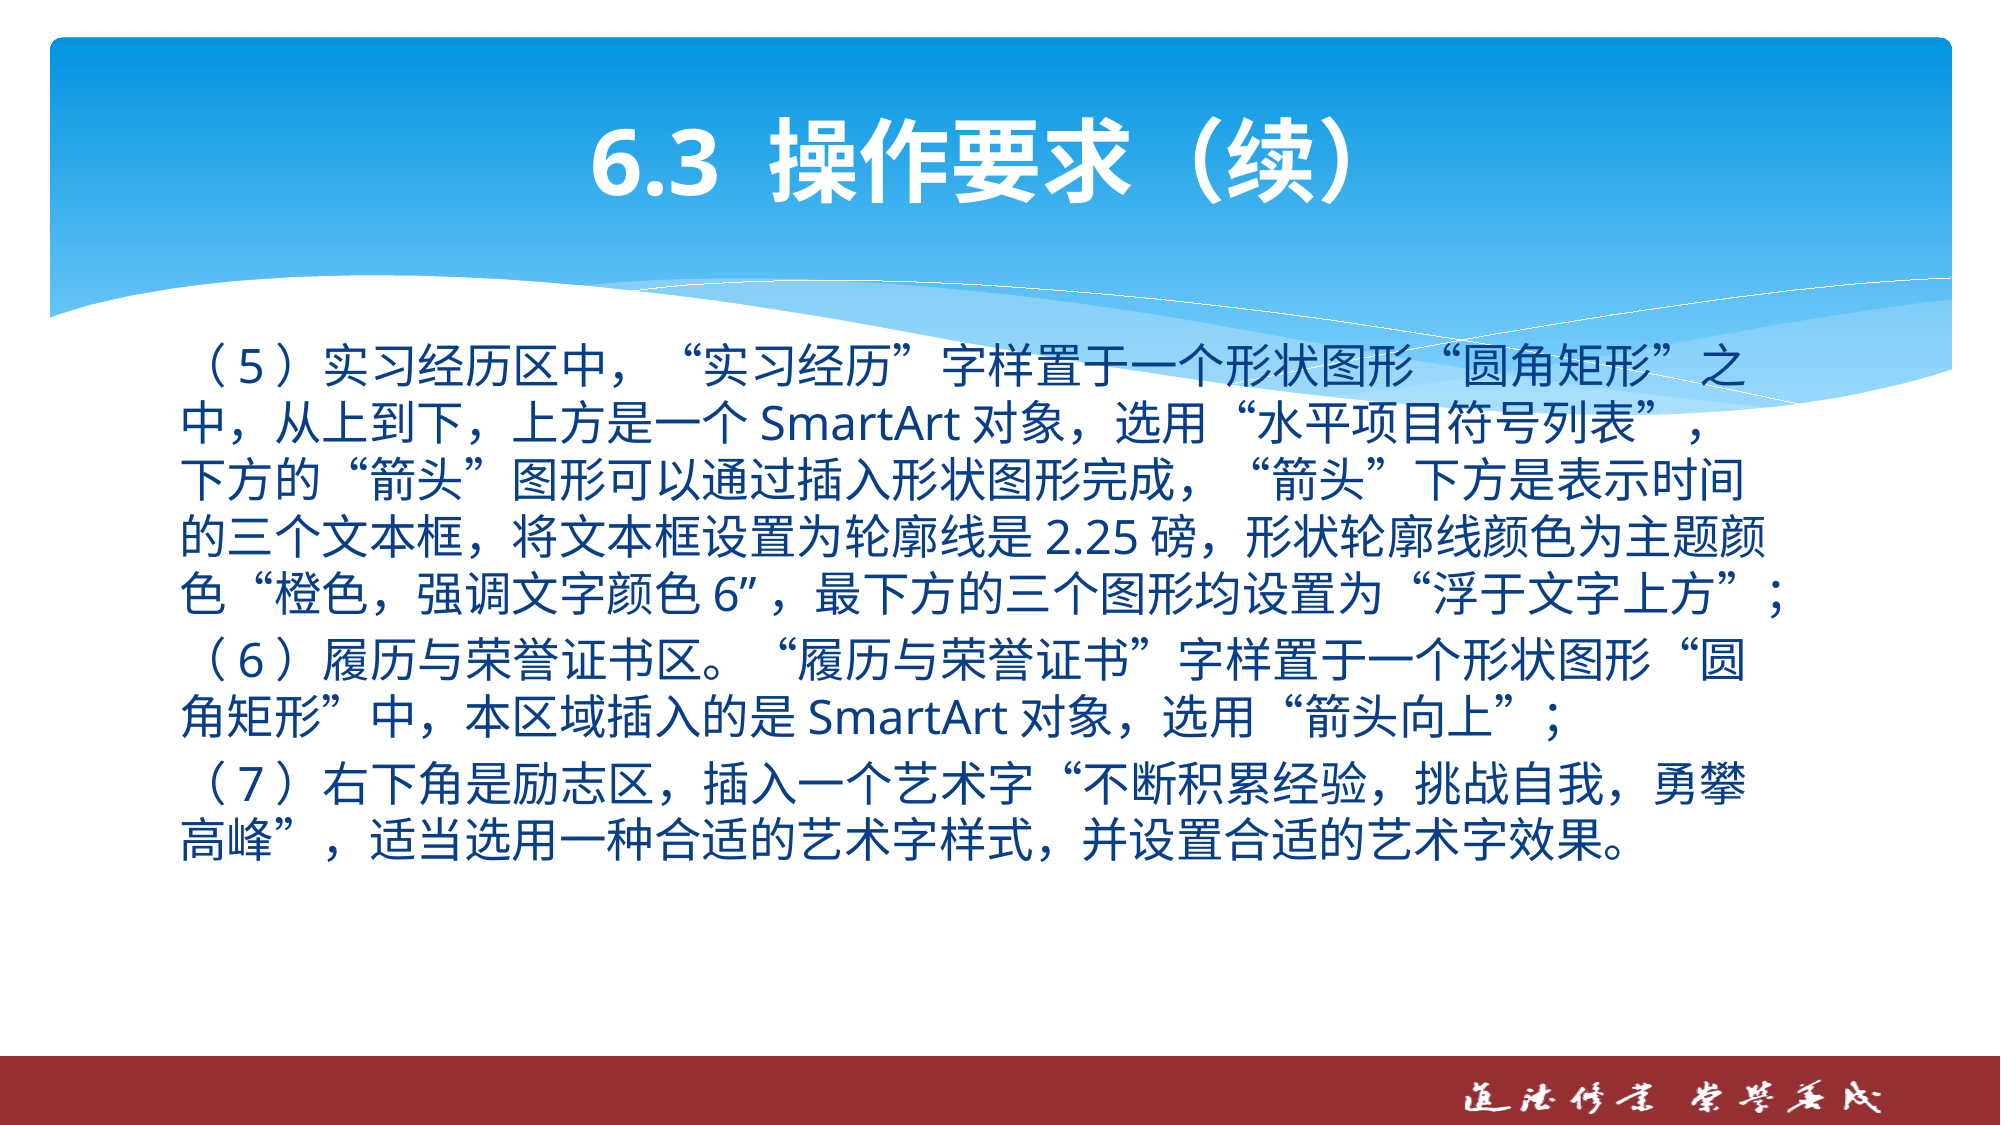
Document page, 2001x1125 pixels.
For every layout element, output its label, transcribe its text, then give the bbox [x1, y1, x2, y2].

title 6.3 操作要求（续） [99, 55, 1900, 261]
list （5）实习经历区中，“实习经历”字样置于一个形状图形“圆角矩形”之中，从上到下，上方是一个SmartArt对象，选用“水平项目符号列表”，下方的“箭头”图形可以通过插入形状图形完成，“箭头”下方是表示时间的三个文本框，将文本框设置为轮廓线是2.25磅，形状轮廓线颜色为主题颜色“橙色，强调文字颜色6”，最下方的三个图形均设置为“浮于文字上方”； （6）履历与荣誉证书区。“履历与荣誉证书”字样置于一个形状图形“圆角矩形”中，本区域插入的是SmartArt对象，选用“箭头向上”； （7）右下角是励志区，插入一个艺术字“不断积累经验，挑战自我，勇攀高峰”，适当选用一种合适的艺术字样式，并设置合适的艺术字效果。 [164, 328, 1785, 895]
picture [1456, 1076, 1890, 1118]
